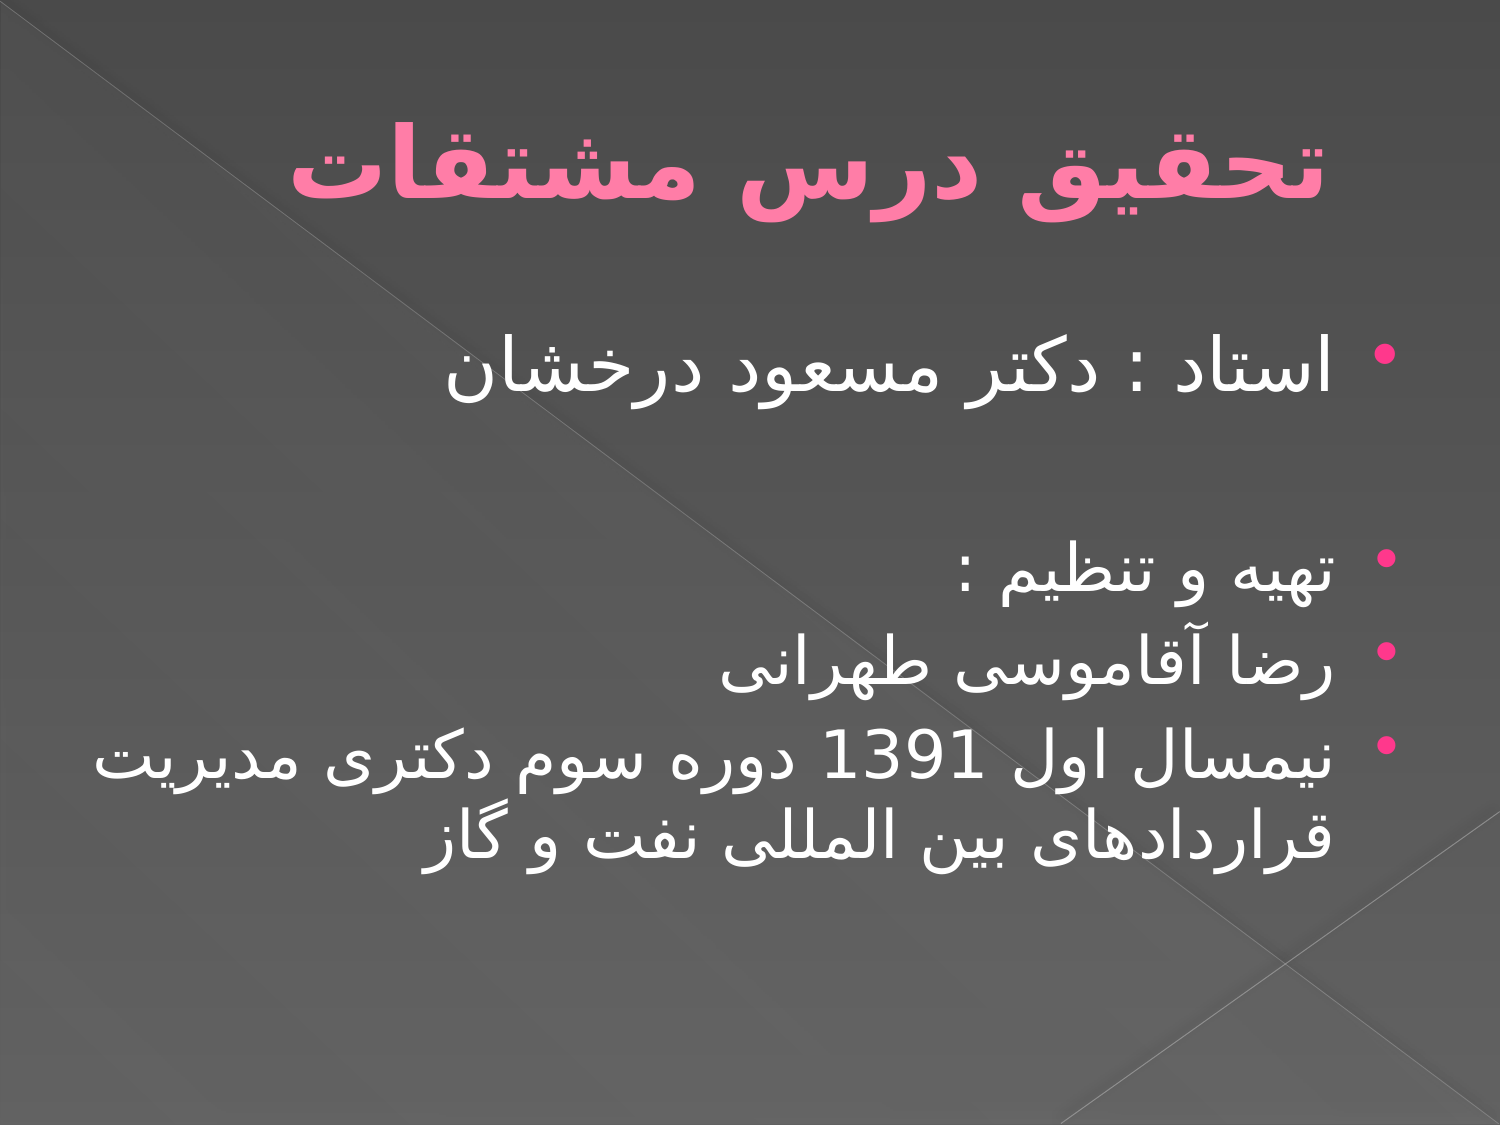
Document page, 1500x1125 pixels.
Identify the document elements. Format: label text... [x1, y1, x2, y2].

list استاد : دکتر مسعود درخشان تهیه و تنظیم : رضا آقاموسی طهرانی نیمسال اول 1391 دوره سوم دکتری مدیریت قراردادهای بین المللی نفت و گاز [75, 308, 1425, 1059]
title تحقیق درس مشتقات [75, 43, 1425, 274]
